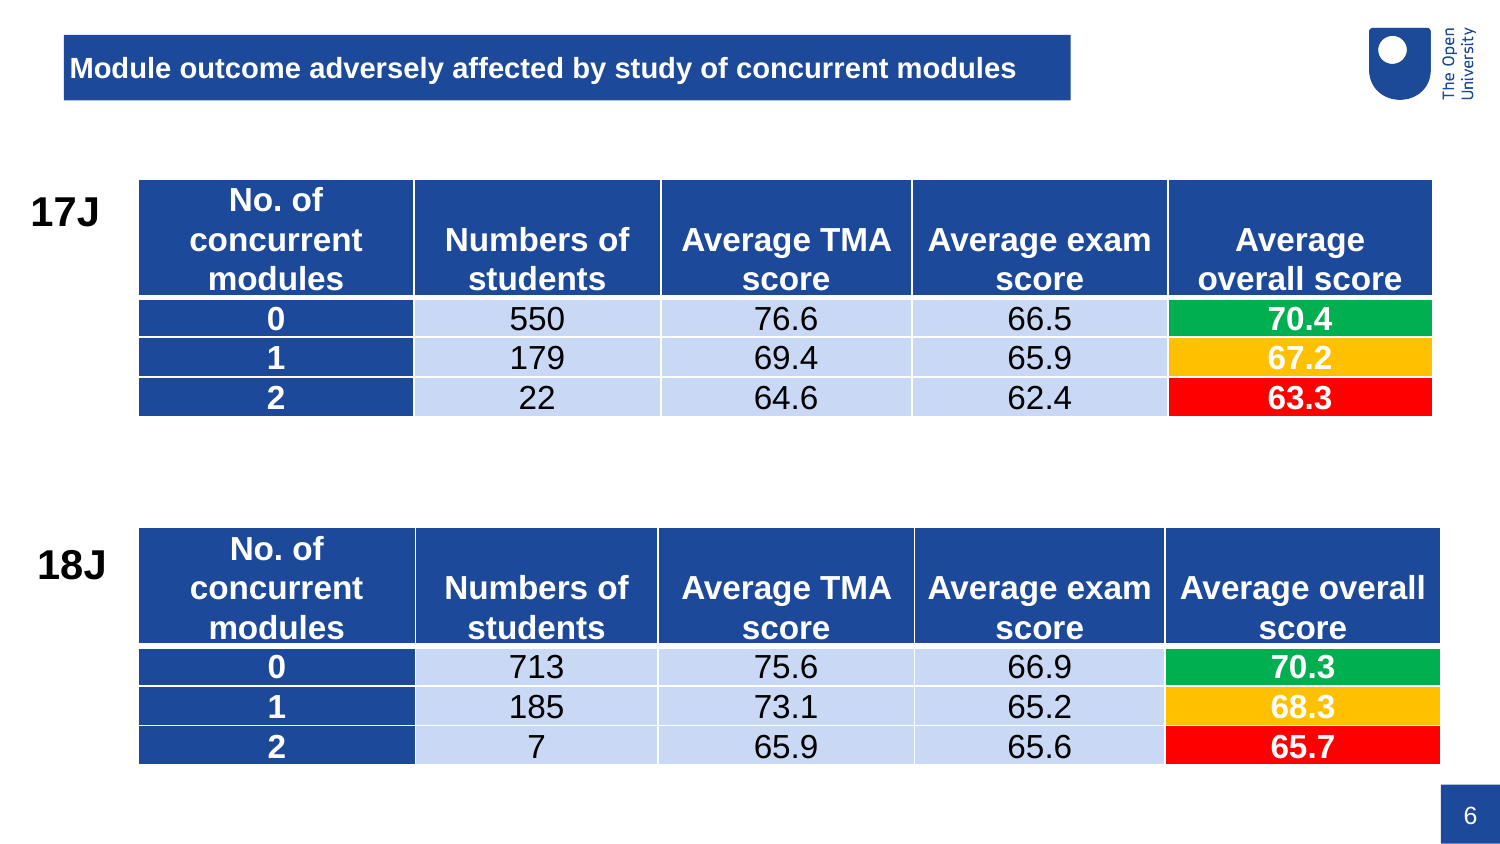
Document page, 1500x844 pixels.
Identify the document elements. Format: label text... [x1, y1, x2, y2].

table_cell 70.4 [1169, 300, 1432, 336]
table_cell 63.3 [1169, 378, 1432, 416]
table_cell 76.6 [662, 300, 911, 336]
table_cell 65.9 [913, 338, 1167, 376]
table_cell 68.3 [1166, 687, 1440, 725]
table_cell 62.4 [913, 378, 1167, 416]
title Module outcome adversely affected by study of concurrent modules [63, 34, 1071, 101]
table_cell 1 [139, 687, 415, 725]
table_cell 64.6 [662, 378, 911, 416]
table_cell 75.6 [659, 649, 914, 685]
table_cell 65.7 [1166, 726, 1440, 764]
table_header Average overall score [1169, 180, 1432, 295]
table_cell 0 [139, 300, 413, 336]
text_box 18J [22, 530, 122, 626]
table_header Average exam score [915, 528, 1164, 643]
picture [1369, 27, 1476, 100]
table_cell 0 [139, 649, 415, 685]
table_cell 1 [139, 338, 413, 376]
table_cell 550 [415, 300, 660, 336]
table_cell 69.4 [662, 338, 911, 376]
table_cell 67.2 [1169, 338, 1432, 376]
table_header No. of concurrent modules [139, 528, 415, 643]
slide_number 6 [1440, 784, 1500, 844]
table_header Average overall score [1166, 528, 1440, 643]
table_cell 713 [416, 649, 657, 685]
table_cell 65.9 [659, 726, 914, 764]
table_cell 65.6 [915, 726, 1164, 764]
table_header Average TMA score [659, 528, 914, 643]
table_header Numbers of students [415, 180, 660, 295]
table_cell 179 [415, 338, 660, 376]
text_box 17J [15, 176, 116, 242]
table_header No. of concurrent modules [139, 180, 413, 295]
table_header Numbers of students [416, 528, 657, 643]
table_cell 2 [139, 726, 415, 764]
table_header Average exam score [913, 180, 1167, 295]
table_cell 22 [415, 378, 660, 416]
table_cell 73.1 [659, 687, 914, 725]
table_cell 65.2 [915, 687, 1164, 725]
table_cell 185 [416, 687, 657, 725]
table_cell 70.3 [1166, 649, 1440, 685]
table_cell 7 [416, 726, 657, 764]
table_cell 2 [139, 378, 413, 416]
table_header Average TMA score [662, 180, 911, 295]
table_cell 66.5 [913, 300, 1167, 336]
table_cell 66.9 [915, 649, 1164, 685]
